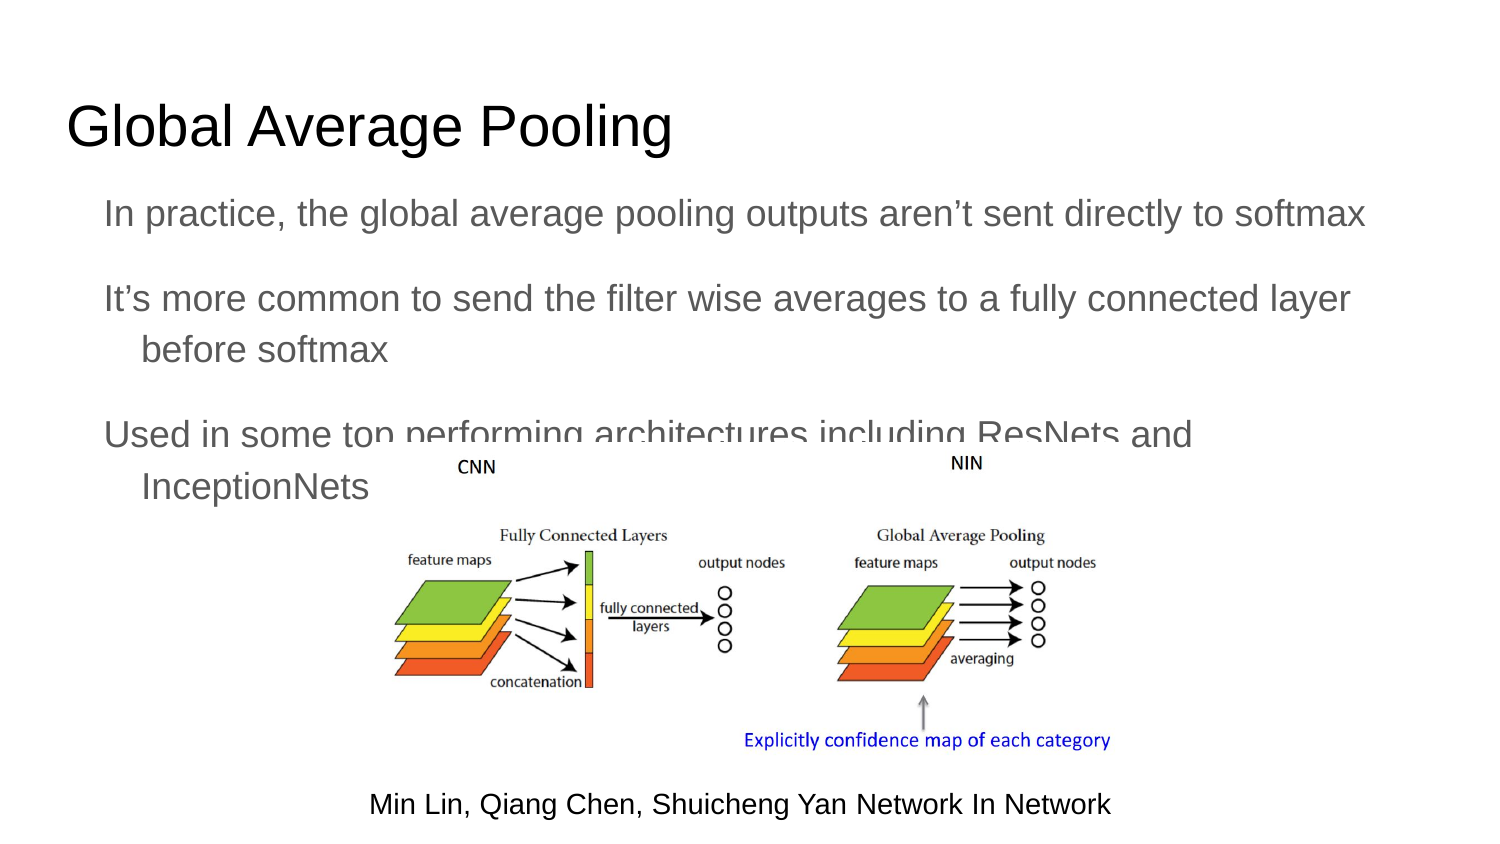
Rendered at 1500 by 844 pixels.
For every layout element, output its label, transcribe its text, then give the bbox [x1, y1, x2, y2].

title Global Average Pooling [51, 72, 1449, 167]
picture [373, 442, 1127, 763]
list In practice, the global average pooling outputs aren’t sent directly to softmax It’s more common to send the filter wise averages to a fully connected layer before softmax Used in some top performing architectures including ResNets and InceptionNets [51, 166, 1420, 722]
text_box Min Lin, Qiang Chen, Shuicheng Yan Network In Network [354, 762, 1146, 844]
